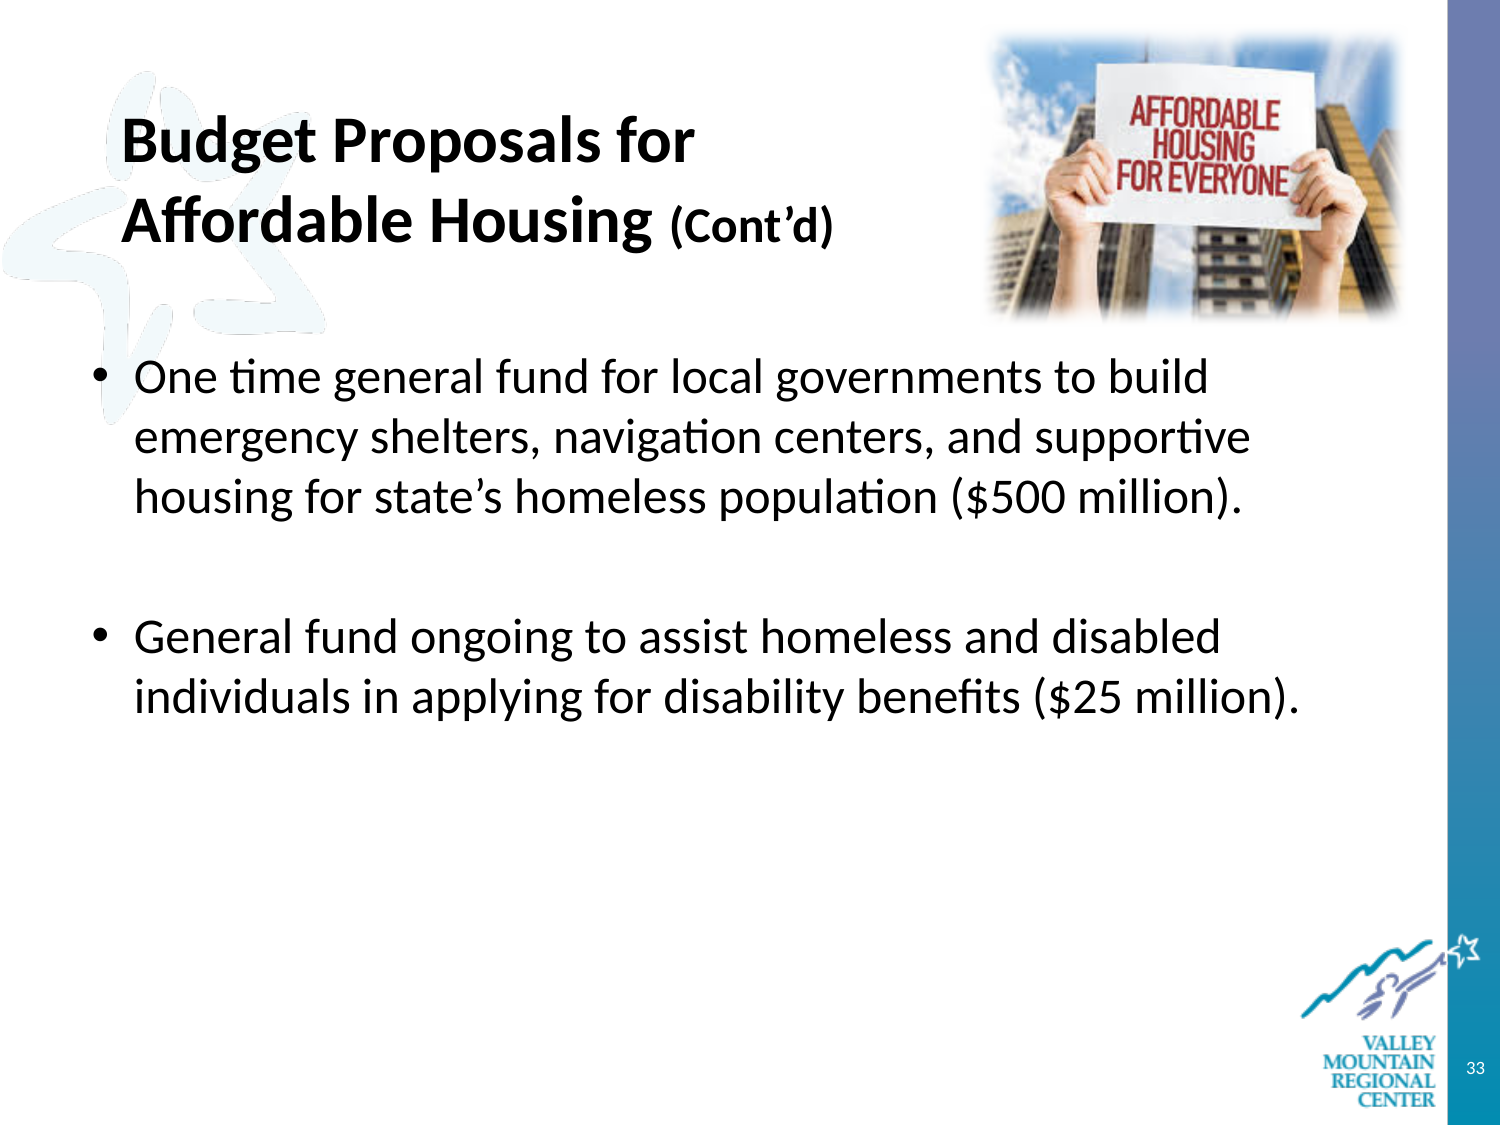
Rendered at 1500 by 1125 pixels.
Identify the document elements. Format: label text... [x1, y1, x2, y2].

list One time general fund for local governments to build emergency shelters, navigation centers, and supportive housing for state’s homeless population ($500 million). General fund ongoing to assist homeless and disabled individuals in applying for disability benefits ($25 million). [76, 336, 1371, 1079]
picture [979, 24, 1410, 327]
slide_number 33 [1445, 1009, 1500, 1125]
text_box Budget Proposals for Affordable Housing (Cont’d) [106, 81, 949, 270]
